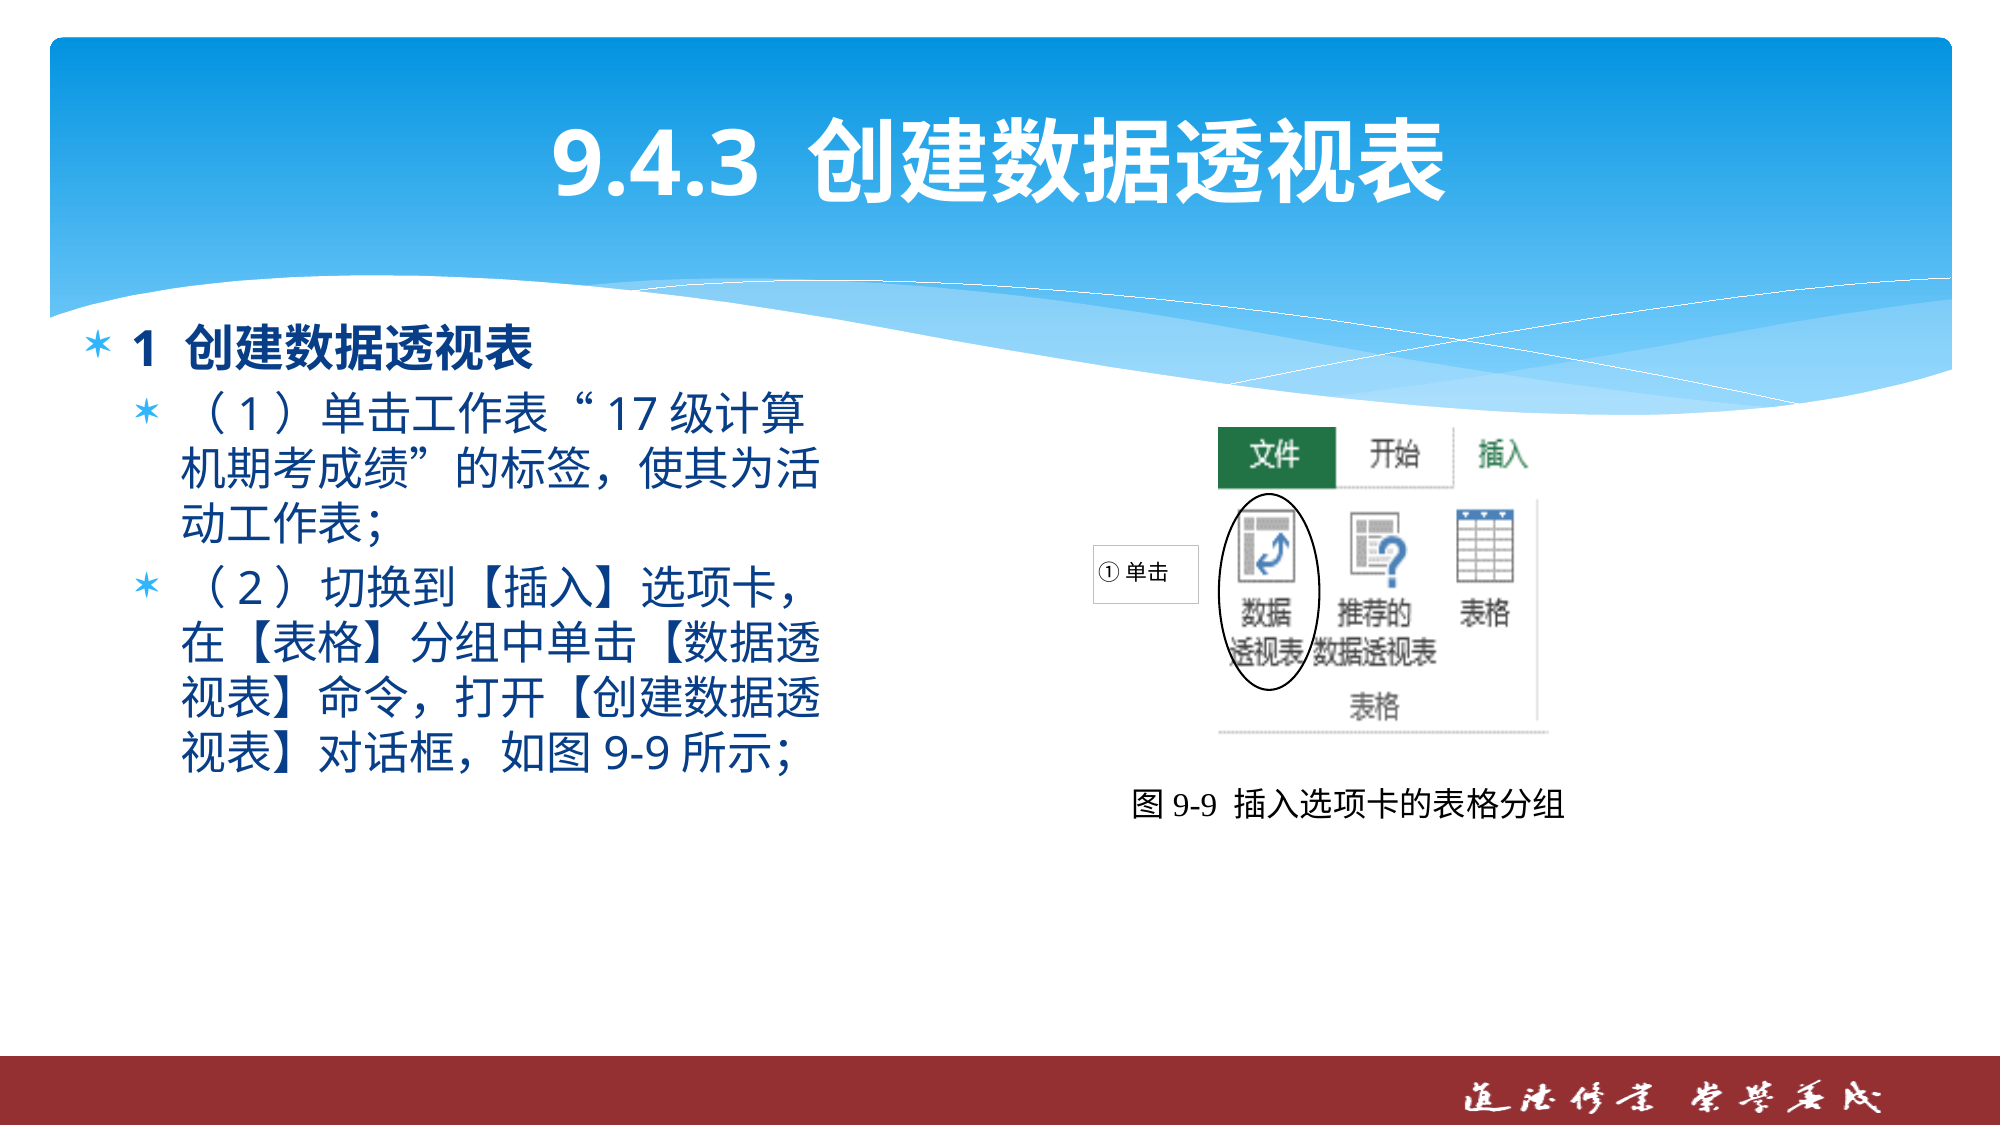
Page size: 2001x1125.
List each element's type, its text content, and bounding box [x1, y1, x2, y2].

picture [1456, 1076, 1890, 1118]
list 1 创建数据透视表 （1）单击工作表“17级计算机期考成绩”的标签，使其为活动工作表； （2）切换到【插入】选项卡，在【表格】分组中单击【数据透视表】命令，打开【创建数据透视表】对话框，如图9-9所示； [70, 308, 854, 844]
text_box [1053, 378, 1736, 860]
title 9.4.3 创建数据透视表 [99, 55, 1900, 261]
